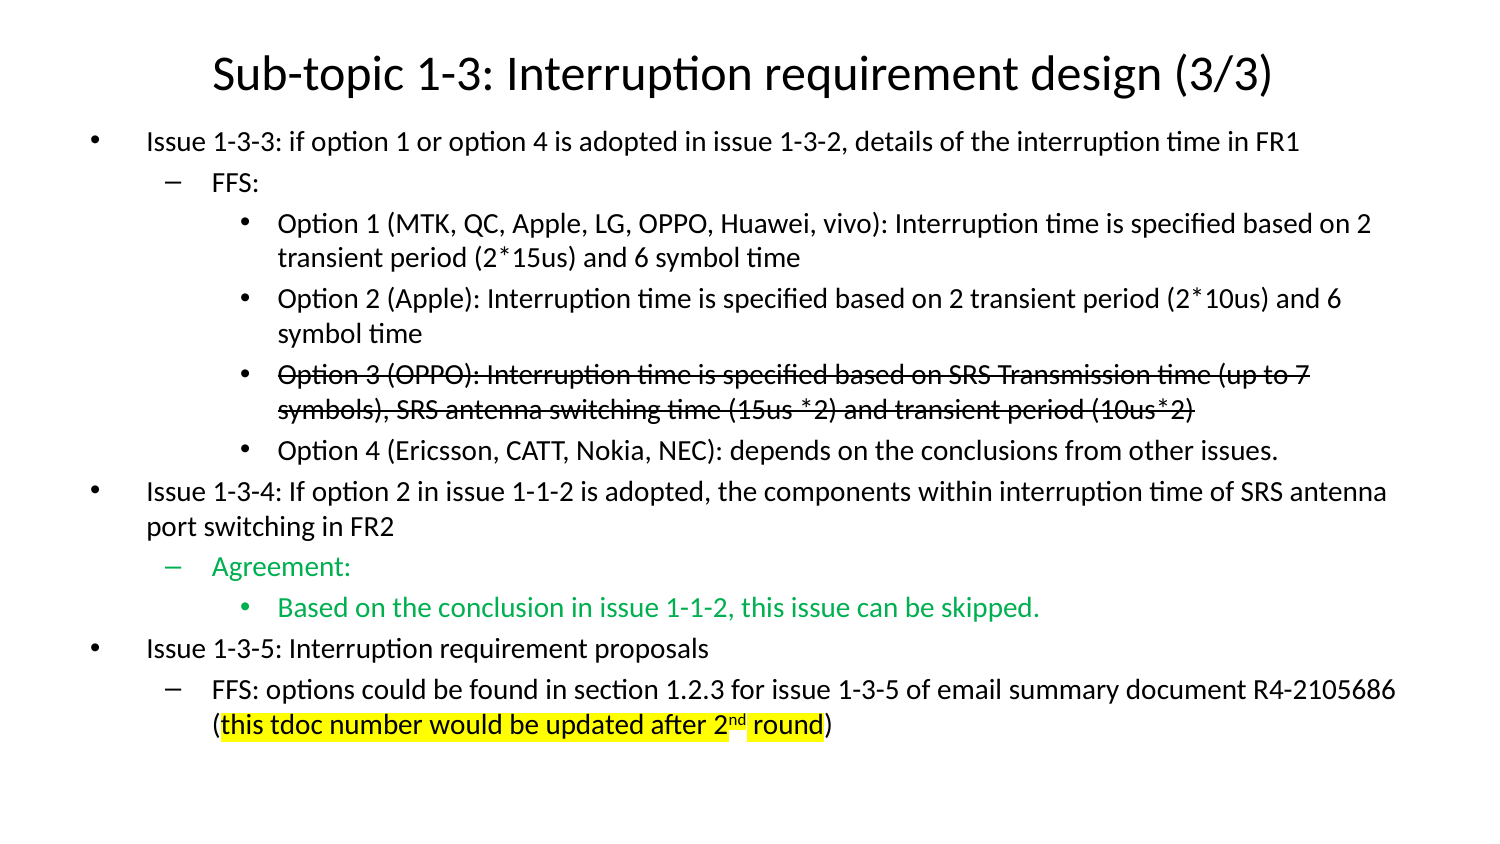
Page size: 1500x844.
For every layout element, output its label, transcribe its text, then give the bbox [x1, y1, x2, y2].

list Issue 1-3-3: if option 1 or option 4 is adopted in issue 1-3-2, details of the interruption time in FR1 FFS: Option 1 (MTK, QC, Apple, LG, OPPO, Huawei, vivo): Interruption time is specified based on 2 transient period (2*15us) and 6 symbol time Option 2 (Apple): Interruption time is specified based on 2 transient period (2*10us) and 6 symbol time Option 3 (OPPO): Interruption time is specified based on SRS Transmission time (up to 7 symbols), SRS antenna switching time (15us *2) and transient period (10us*2) Option 4 (Ericsson, CATT, Nokia, NEC): depends on the conclusions from other issues. Issue 1-3-4: If option 2 in issue 1-1-2 is adopted, the components within interruption time of SRS antenna port switching in FR2 Agreement: Based on the conclusion in issue 1-1-2, this issue can be skipped. Issue 1-3-5: Interruption requirement proposals FFS: options could be found in section 1.2.3 for issue 1-3-5 of email summary document R4-2105686 (this tdoc number would be updated after 2nd round) [75, 114, 1425, 844]
title Sub-topic 1-3: Interruption requirement design (3/3) [75, 0, 1412, 114]
